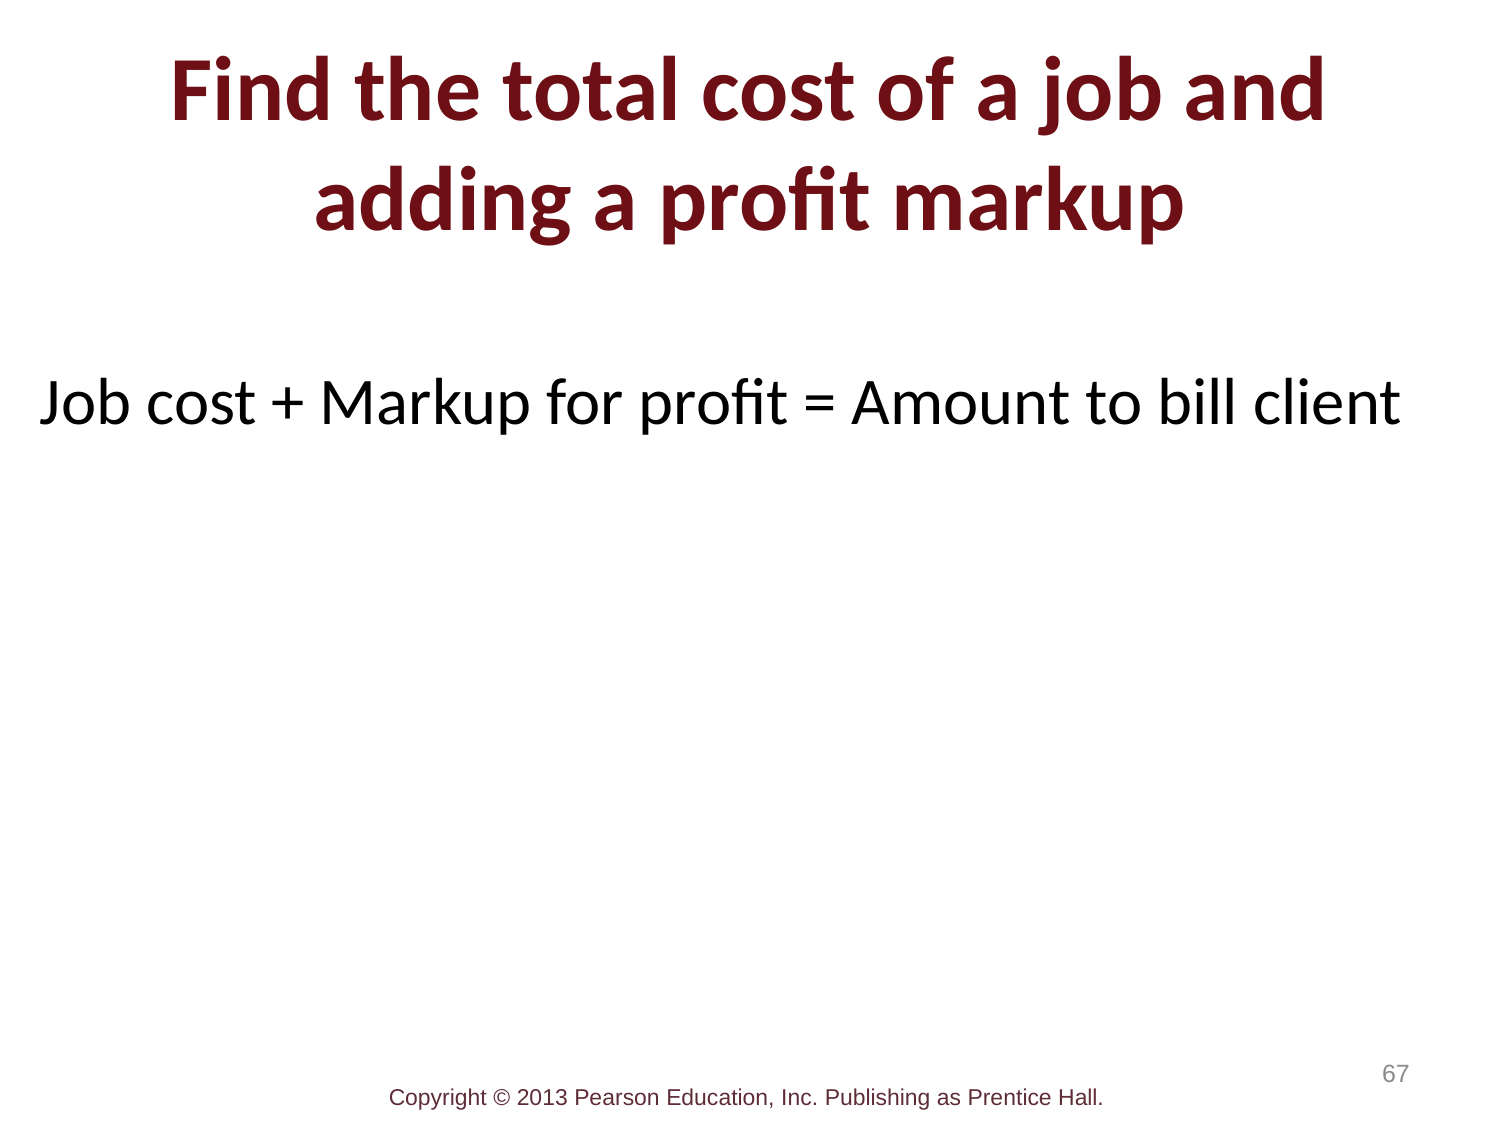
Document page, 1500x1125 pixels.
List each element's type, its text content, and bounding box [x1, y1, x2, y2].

list Job cost + Markup for profit = Amount to bill client [24, 349, 1488, 931]
title Find the total cost of a job and adding a profit markup [74, 44, 1426, 233]
slide_number 67 [1074, 1042, 1425, 1103]
